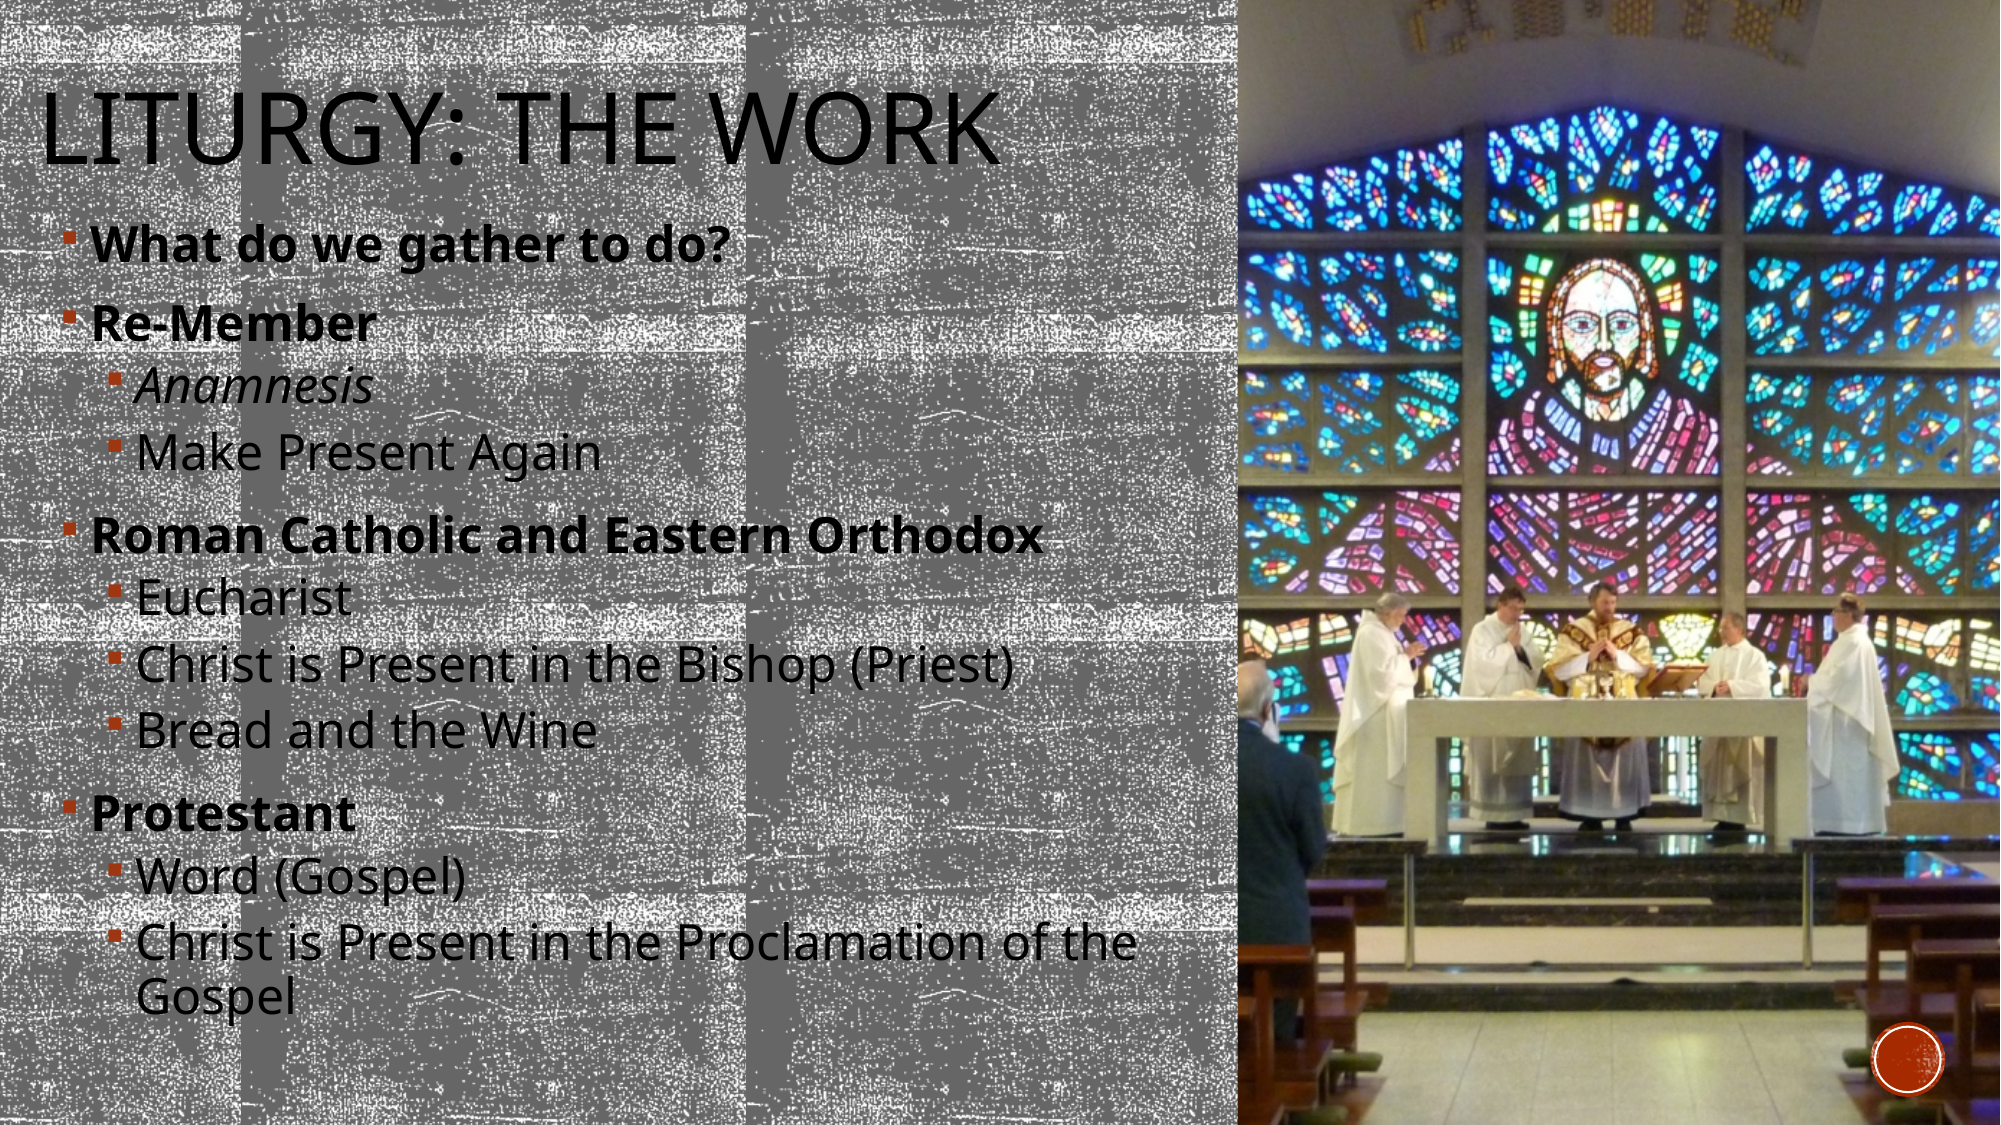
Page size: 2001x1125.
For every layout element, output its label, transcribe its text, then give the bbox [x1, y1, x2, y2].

picture [1237, 0, 2000, 1125]
text_box [0, 0, 1237, 1125]
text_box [1872, 1024, 1943, 1095]
list What do we gather to do? Re-Member Anamnesis Make Present Again Roman Catholic and Eastern Orthodox Eucharist Christ is Present in the Bishop (Priest) Bread and the Wine Protestant Word (Gospel) Christ is Present in the Proclamation of the Gospel [45, 211, 1233, 1097]
title Liturgy: The Work [22, 0, 1129, 264]
